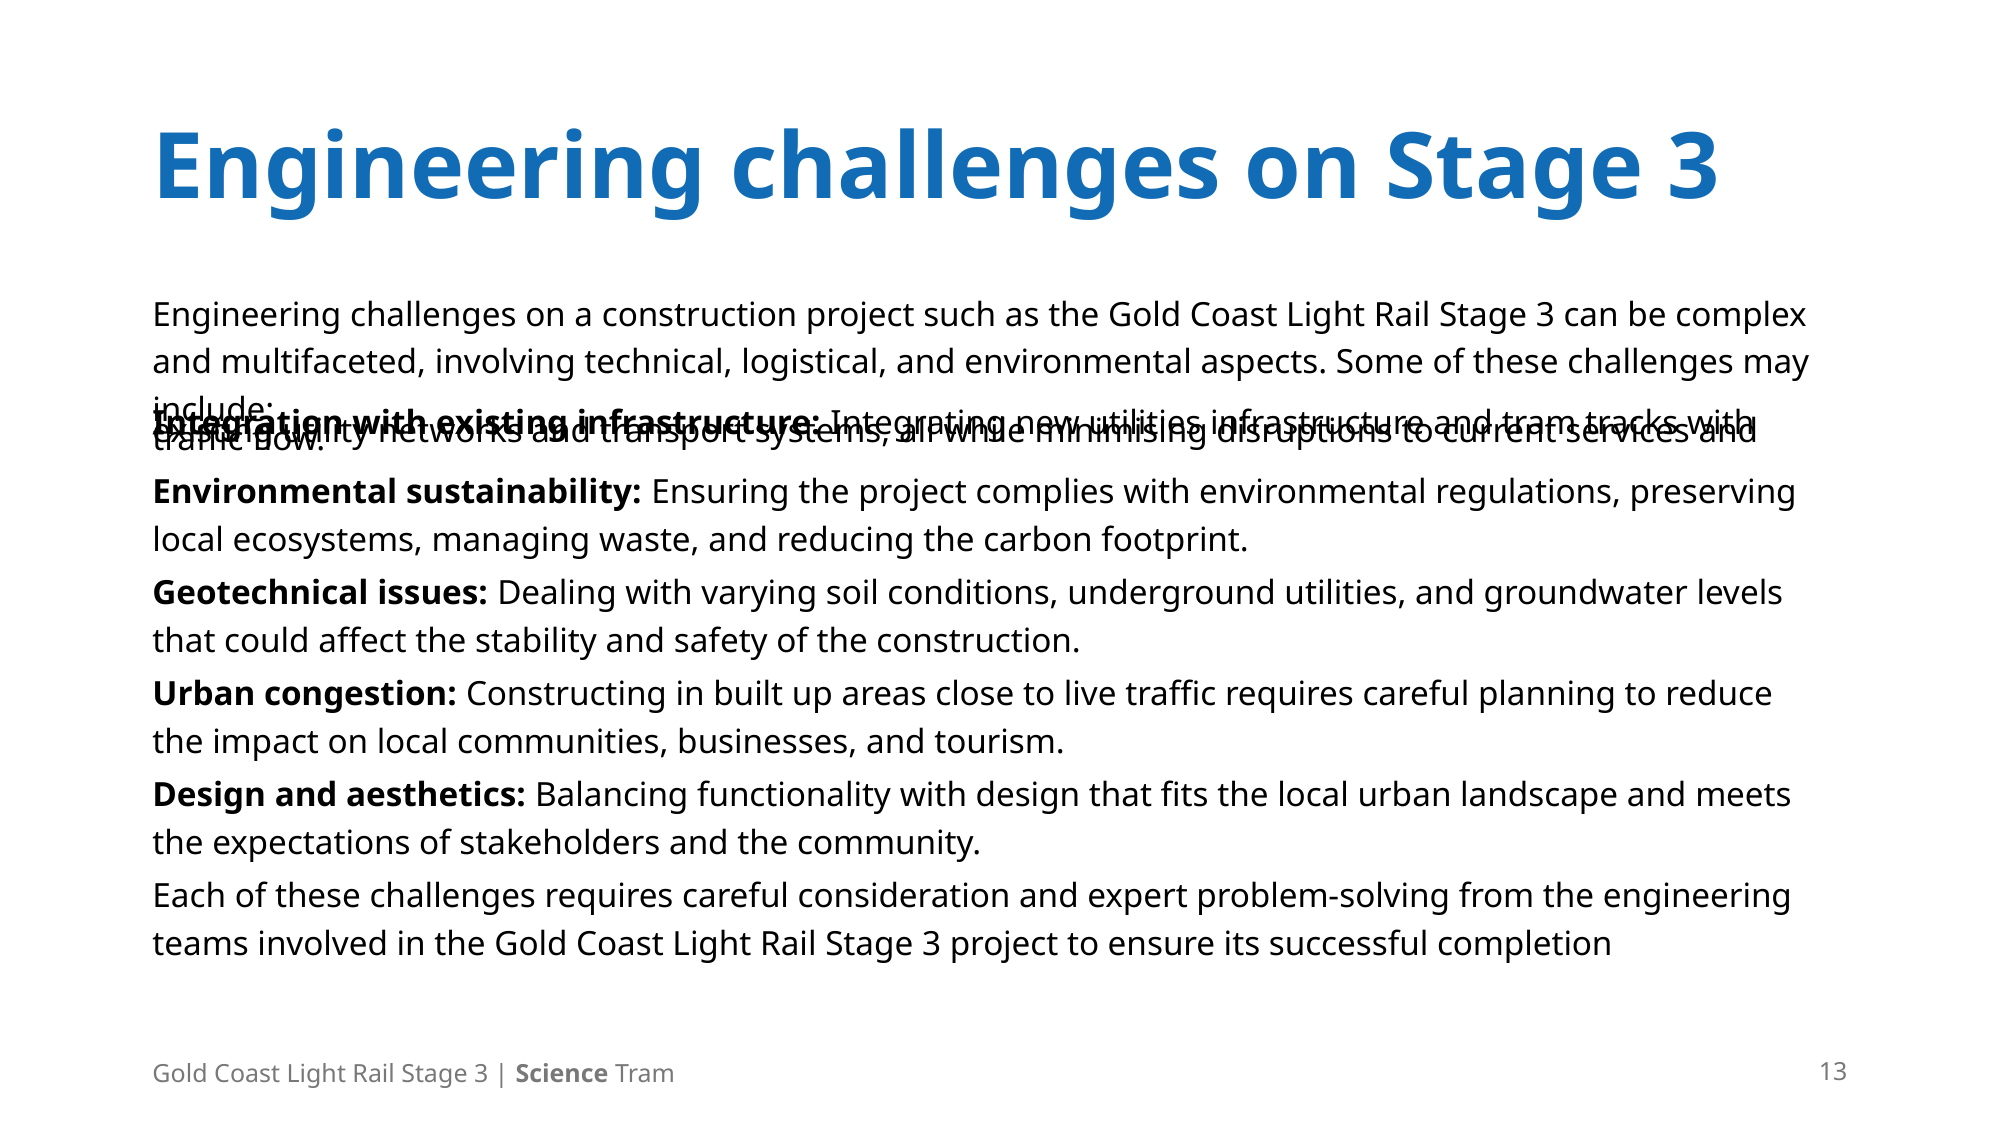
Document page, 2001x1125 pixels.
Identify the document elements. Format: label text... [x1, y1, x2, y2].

slide_number 13 [1412, 1042, 1863, 1103]
title Engineering challenges on Stage 3 [137, 59, 1863, 278]
list Engineering challenges on a construction project such as the Gold Coast Light Rail Stage 3 can be complex and multifaceted, involving technical, logistical, and environmental aspects. Some of these challenges may include: Integration with existing infrastructure: Integrating new utilities infrastructure and tram tracks with existing utility networks and transport systems, all while minimising disruptions to current services and traffic flow. Environmental sustainability: Ensuring the project complies with environmental regulations, preserving local ecosystems, managing waste, and reducing the carbon footprint. Geotechnical issues: Dealing with varying soil conditions, underground utilities, and groundwater levels that could affect the stability and safety of the construction. Urban congestion: Constructing in built up areas close to live traffic requires careful planning to reduce the impact on local communities, businesses, and tourism. Design and aesthetics: Balancing functionality with design that fits the local urban landscape and meets the expectations of stakeholders and the community. Each of these challenges requires careful consideration and expert problem-solving from the engineering teams involved in the Gold Coast Light Rail Stage 3 project to ensure its successful completion [137, 277, 1835, 1004]
footer Gold Coast Light Rail Stage 3 | Science Tram [137, 1042, 813, 1103]
